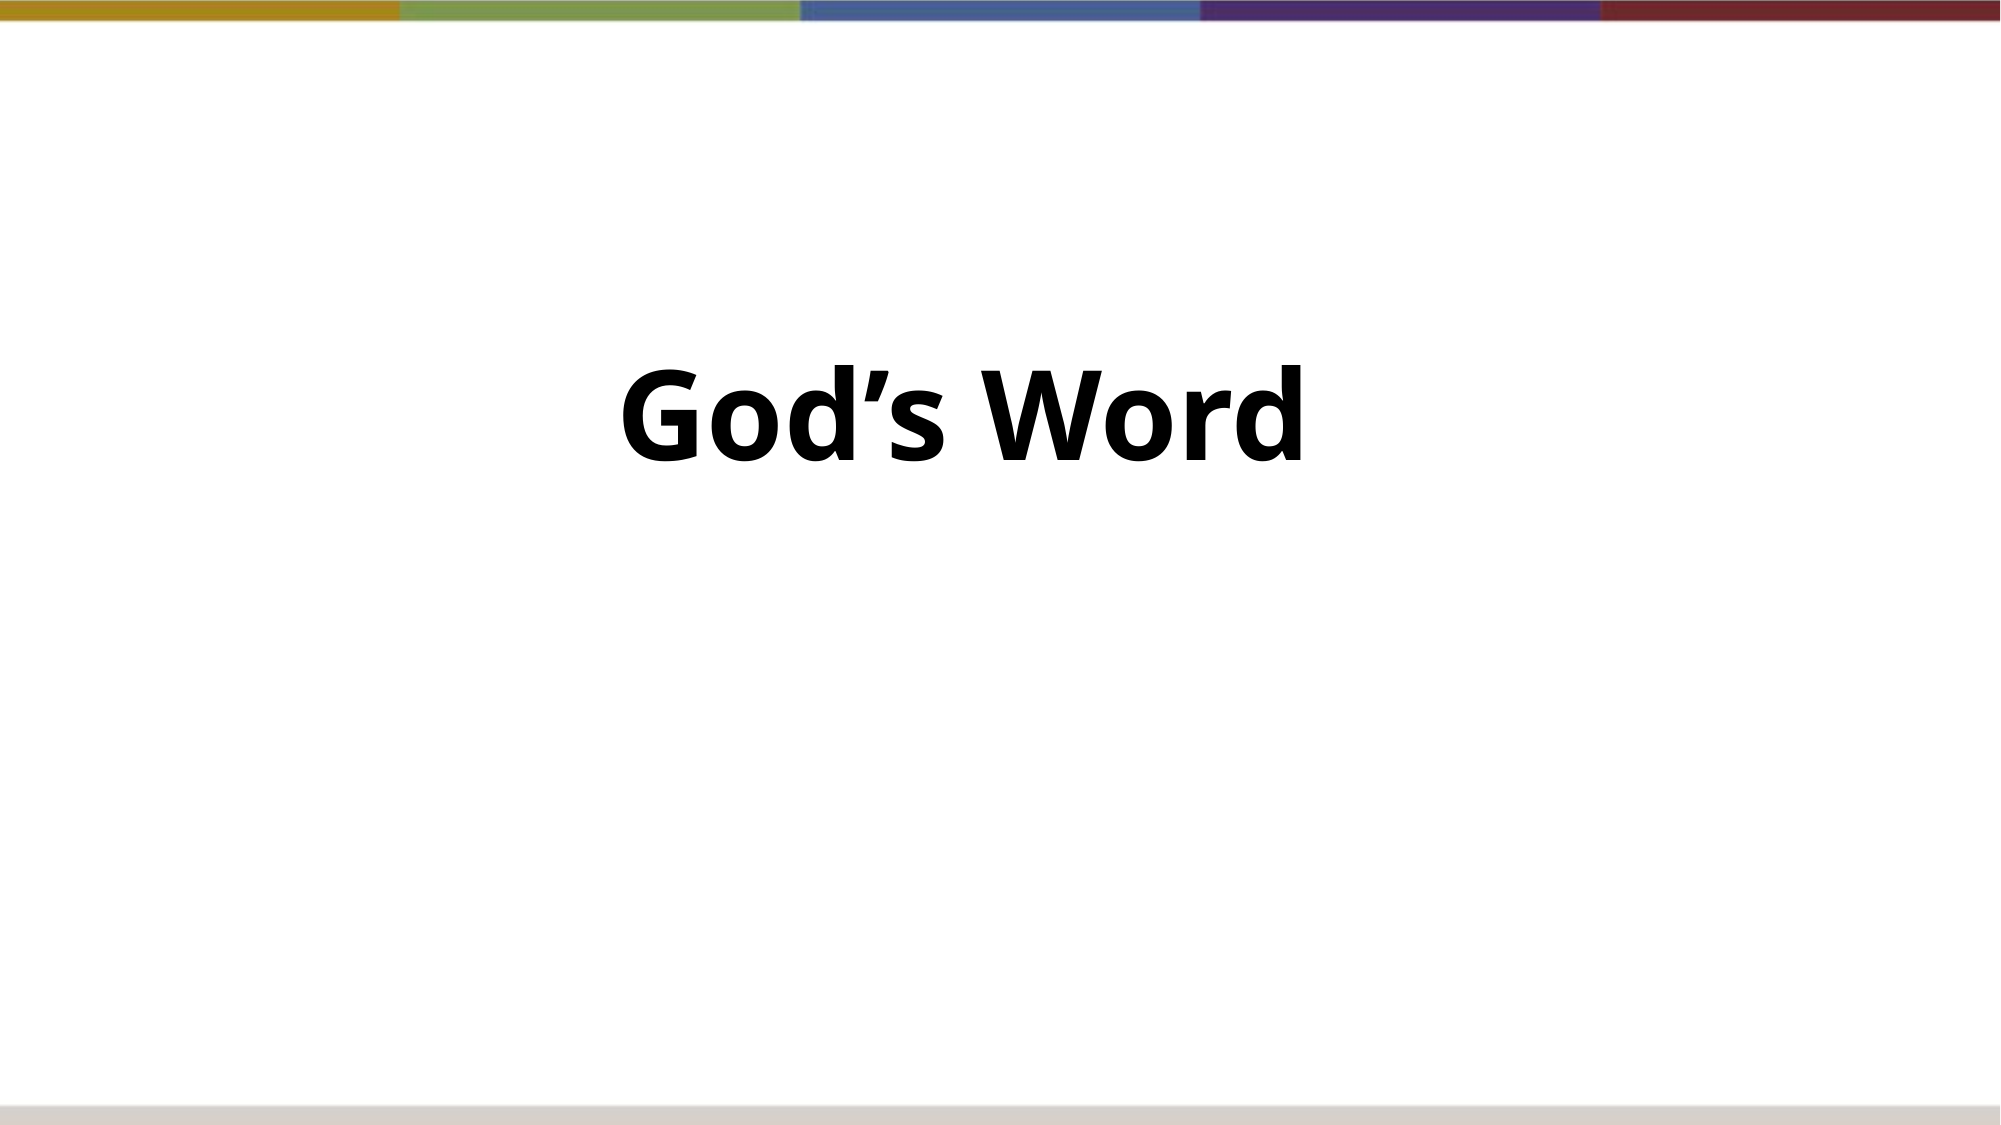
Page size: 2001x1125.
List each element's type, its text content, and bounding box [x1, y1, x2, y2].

list God’s Word [97, 246, 1798, 493]
picture [0, 0, 2001, 1125]
